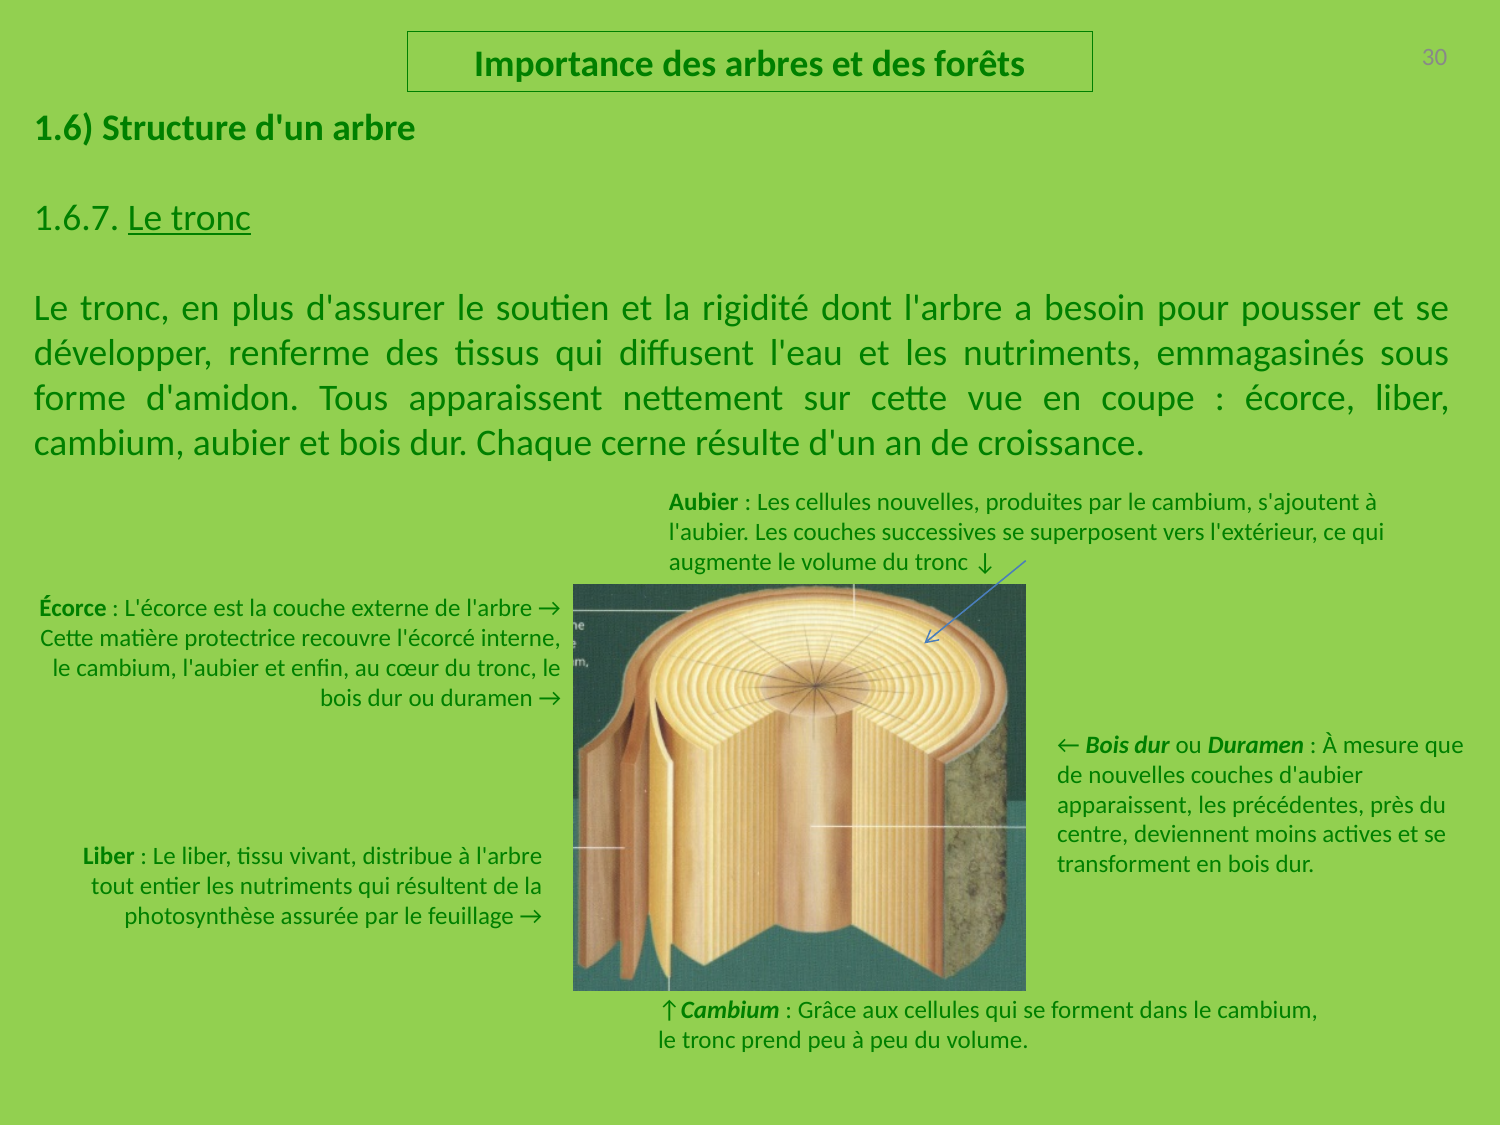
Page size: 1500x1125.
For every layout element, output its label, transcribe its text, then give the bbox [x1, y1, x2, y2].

text_box Aubier : Les cellules nouvelles, produites par le cambium, s'ajoutent à l'aubier. Les couches successives se superposent vers l'extérieur, ce qui augmente le volume du tronc ↓ [654, 478, 1475, 583]
text_box ← Bois dur ou Duramen : À mesure que de nouvelles couches d'aubier apparaissent, les précédentes, près du centre, deviennent moins actives et se transforment en bois dur. [1042, 720, 1492, 886]
text_box 30 [1336, 31, 1463, 79]
text_box Importance des arbres et des forêts [407, 31, 1093, 92]
text_box ↑Cambium : Grâce aux cellules qui se forment dans le cambium, le tronc prend peu à peu du volume. [643, 986, 1341, 1062]
text_box Liber : Le liber, tissu vivant, distribue à l'arbre tout entier les nutriments qui résultent de la photosynthèse assurée par le feuillage → [28, 832, 558, 938]
picture [573, 584, 1026, 991]
text_box 1.6) Structure d'un arbre 1.6.7. Le tronc Le tronc, en plus d'assurer le soutien et la rigidité dont l'arbre a besoin pour pousser et se développer, renferme des tissus qui diffusent l'eau et les nutriments, emmagasinés sous forme d'amidon. Tous apparaissent nettement sur cette vue en coupe : écorce, liber, cambium, aubier et bois dur. Chaque cerne résulte d'un an de croissance. [19, 95, 1466, 470]
text_box Écorce : L'écorce est la couche externe de l'arbre → Cette matière protectrice recouvre l'écorcé interne, le cambium, l'aubier et enfin, au cœur du tronc, le bois dur ou duramen → [17, 584, 571, 719]
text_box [923, 560, 1026, 644]
